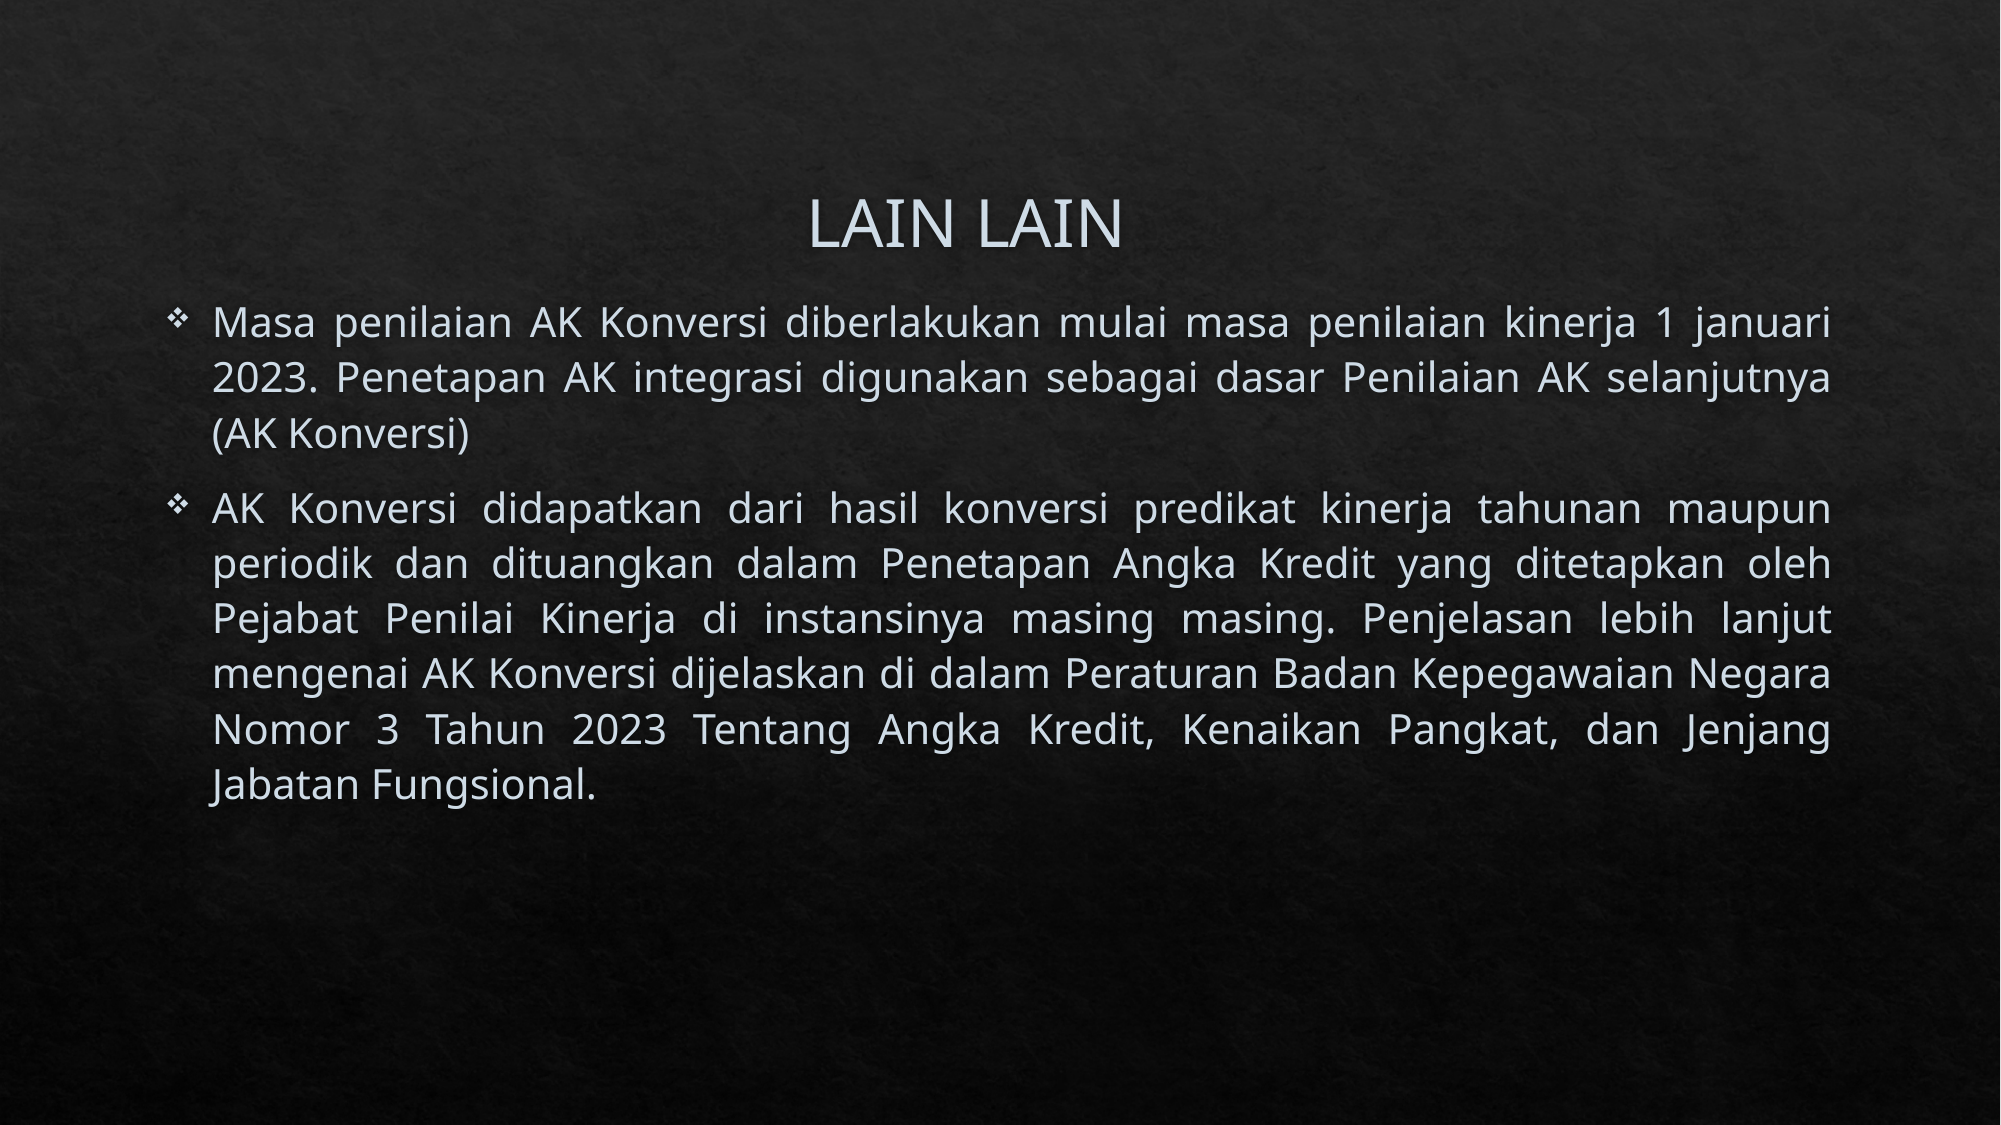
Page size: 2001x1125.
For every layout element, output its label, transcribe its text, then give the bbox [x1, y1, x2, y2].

list Masa penilaian AK Konversi diberlakukan mulai masa penilaian kinerja 1 januari 2023. Penetapan AK integrasi digunakan sebagai dasar Penilaian AK selanjutnya (AK Konversi) AK Konversi didapatkan dari hasil konversi predikat kinerja tahunan maupun periodik dan dituangkan dalam Penetapan Angka Kredit yang ditetapkan oleh Pejabat Penilai Kinerja di instansinya masing masing. Penjelasan lebih lanjut mengenai AK Konversi dijelaskan di dalam Peraturan Badan Kepegawaian Negara Nomor 3 Tahun 2023 Tentang Angka Kredit, Kenaikan Pangkat, dan Jenjang Jabatan Fungsional. [149, 283, 1849, 856]
title LAIN LAIN [149, 97, 1784, 270]
